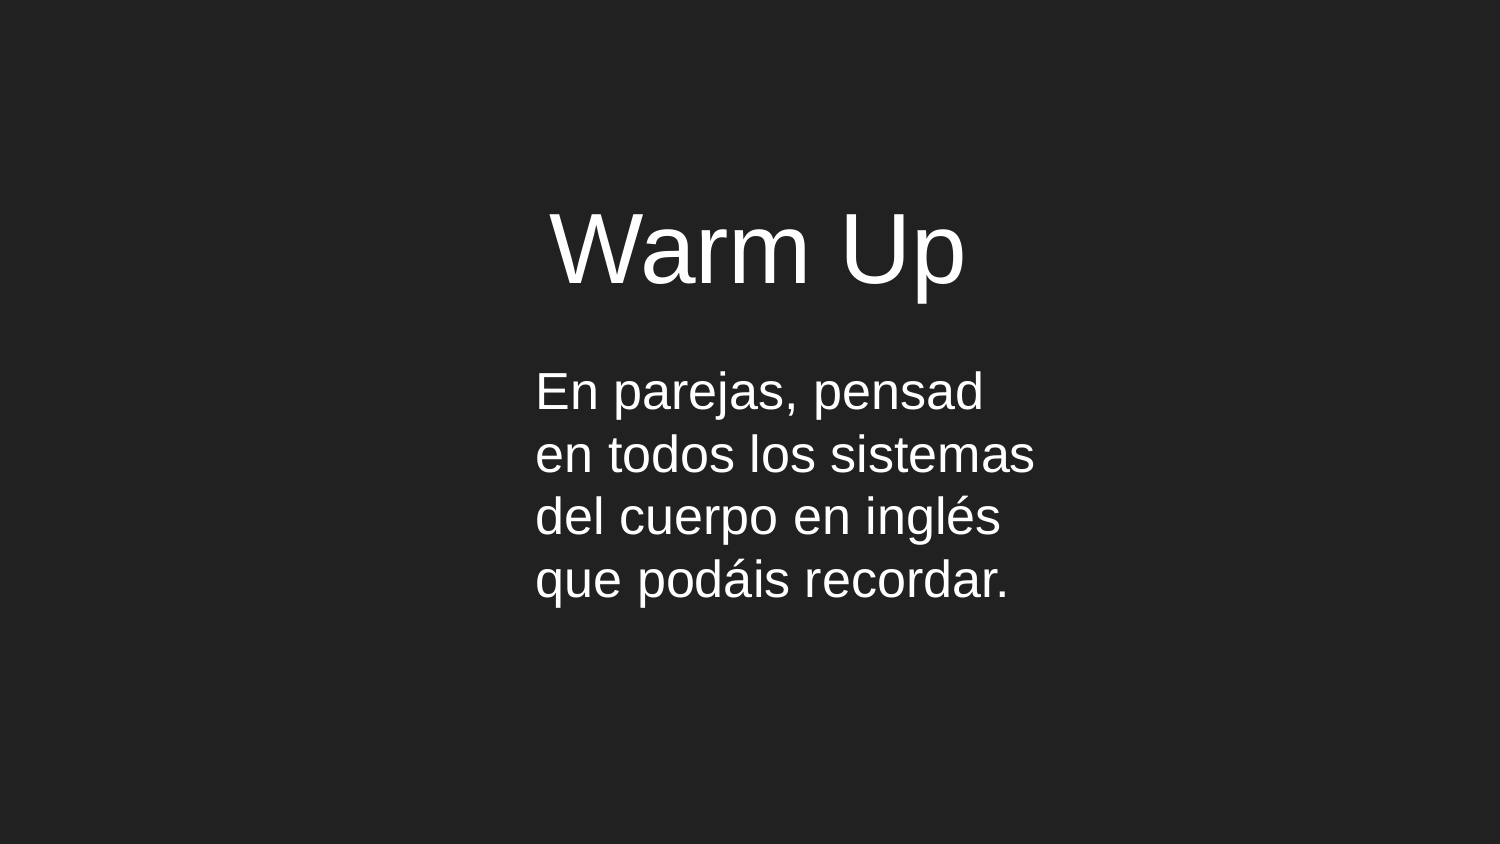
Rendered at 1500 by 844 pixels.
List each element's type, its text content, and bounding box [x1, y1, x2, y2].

text_box En parejas, pensad en todos los sistemas del cuerpo en inglés que podáis recordar. [520, 342, 1071, 623]
title Warm Up [236, 155, 1281, 343]
